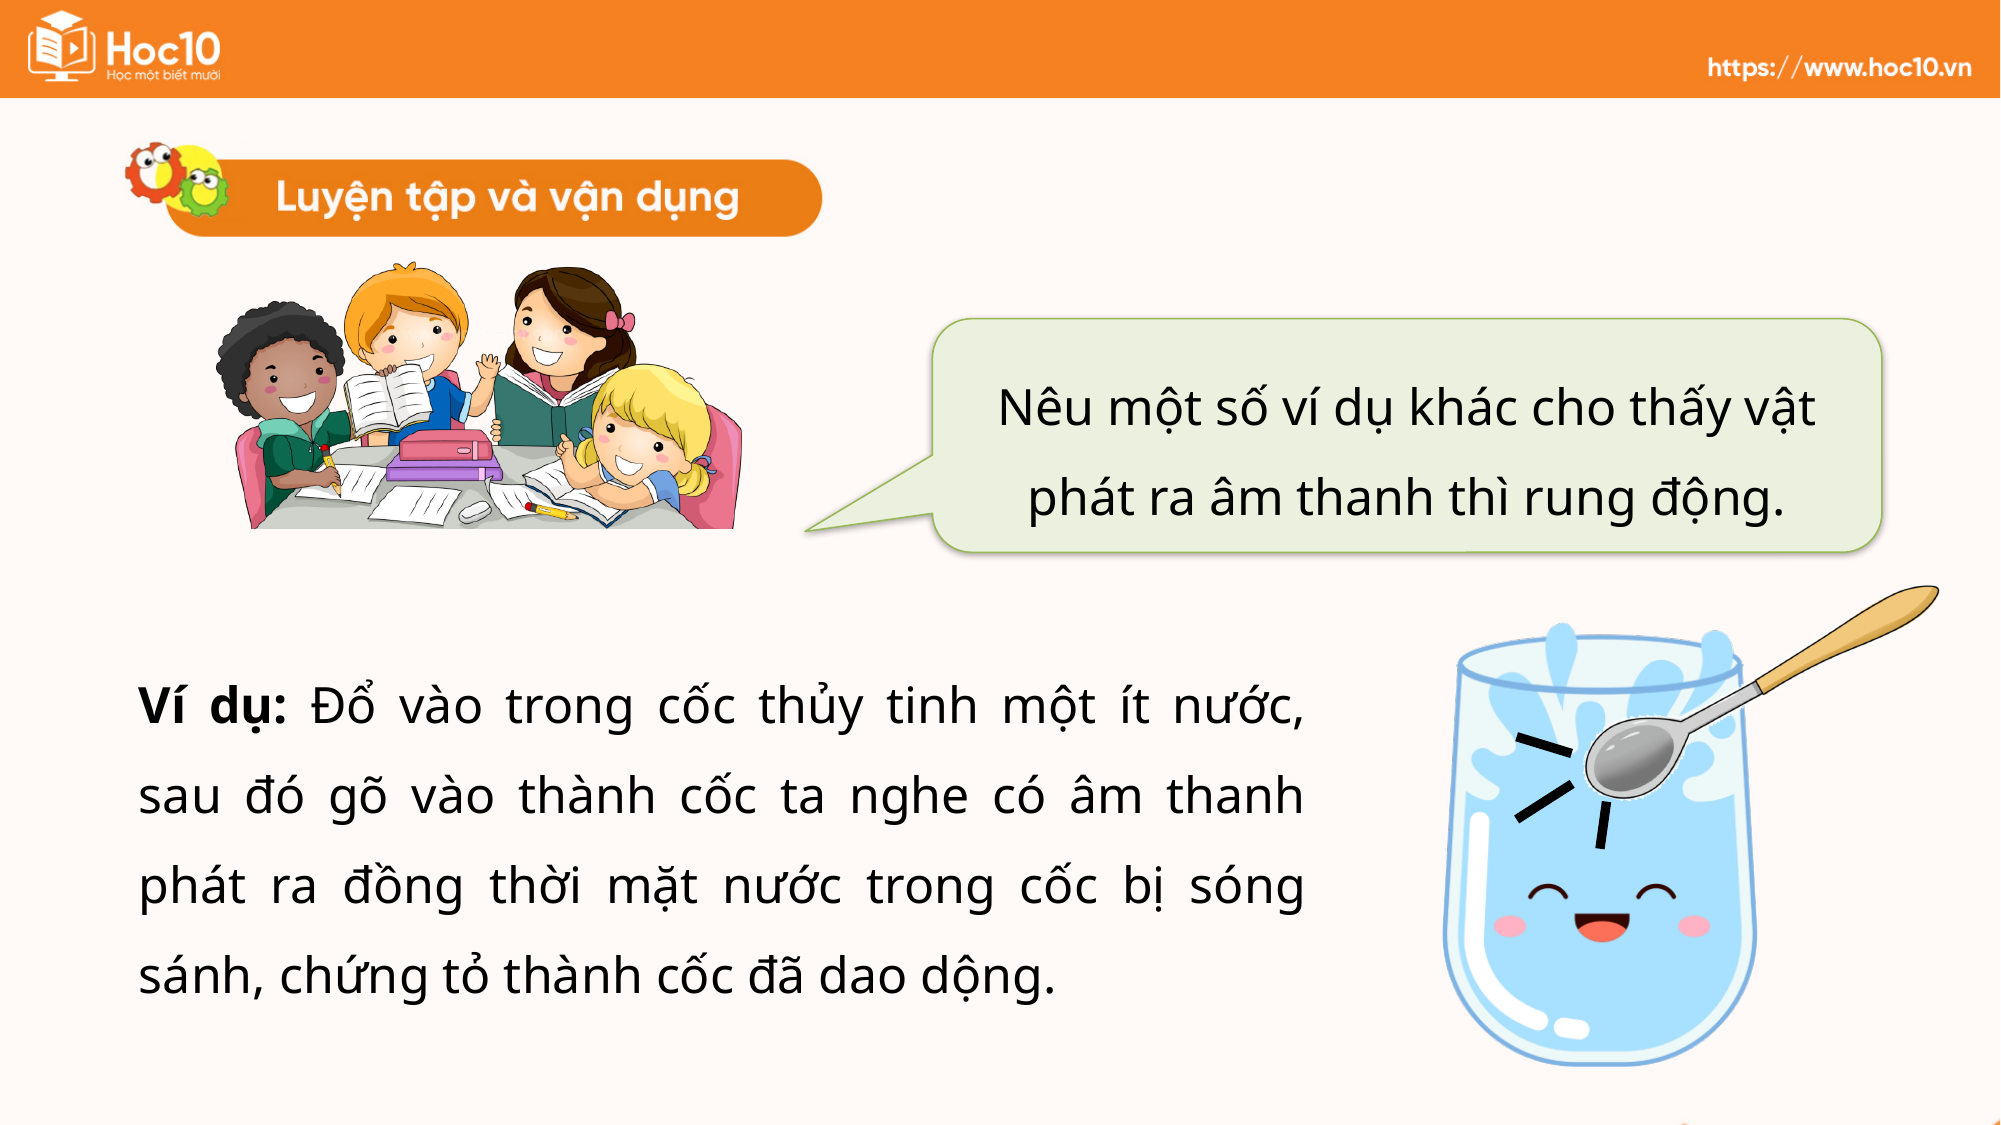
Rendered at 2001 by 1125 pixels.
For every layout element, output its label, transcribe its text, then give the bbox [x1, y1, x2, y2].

picture [0, 0, 2001, 1125]
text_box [1441, 539, 1912, 1068]
text_box Nêu một số ví dụ khác cho thấy vật phát ra âm thanh thì rung động. [804, 317, 1883, 554]
text_box Ví dụ: Đổ vào trong cốc thủy tinh một ít nước, sau đó gõ vào thành cốc ta nghe có âm thanh phát ra đồng thời mặt nước trong cốc bị sóng sánh, chứng tỏ thành cốc đã dao dộng. [124, 636, 1322, 1012]
